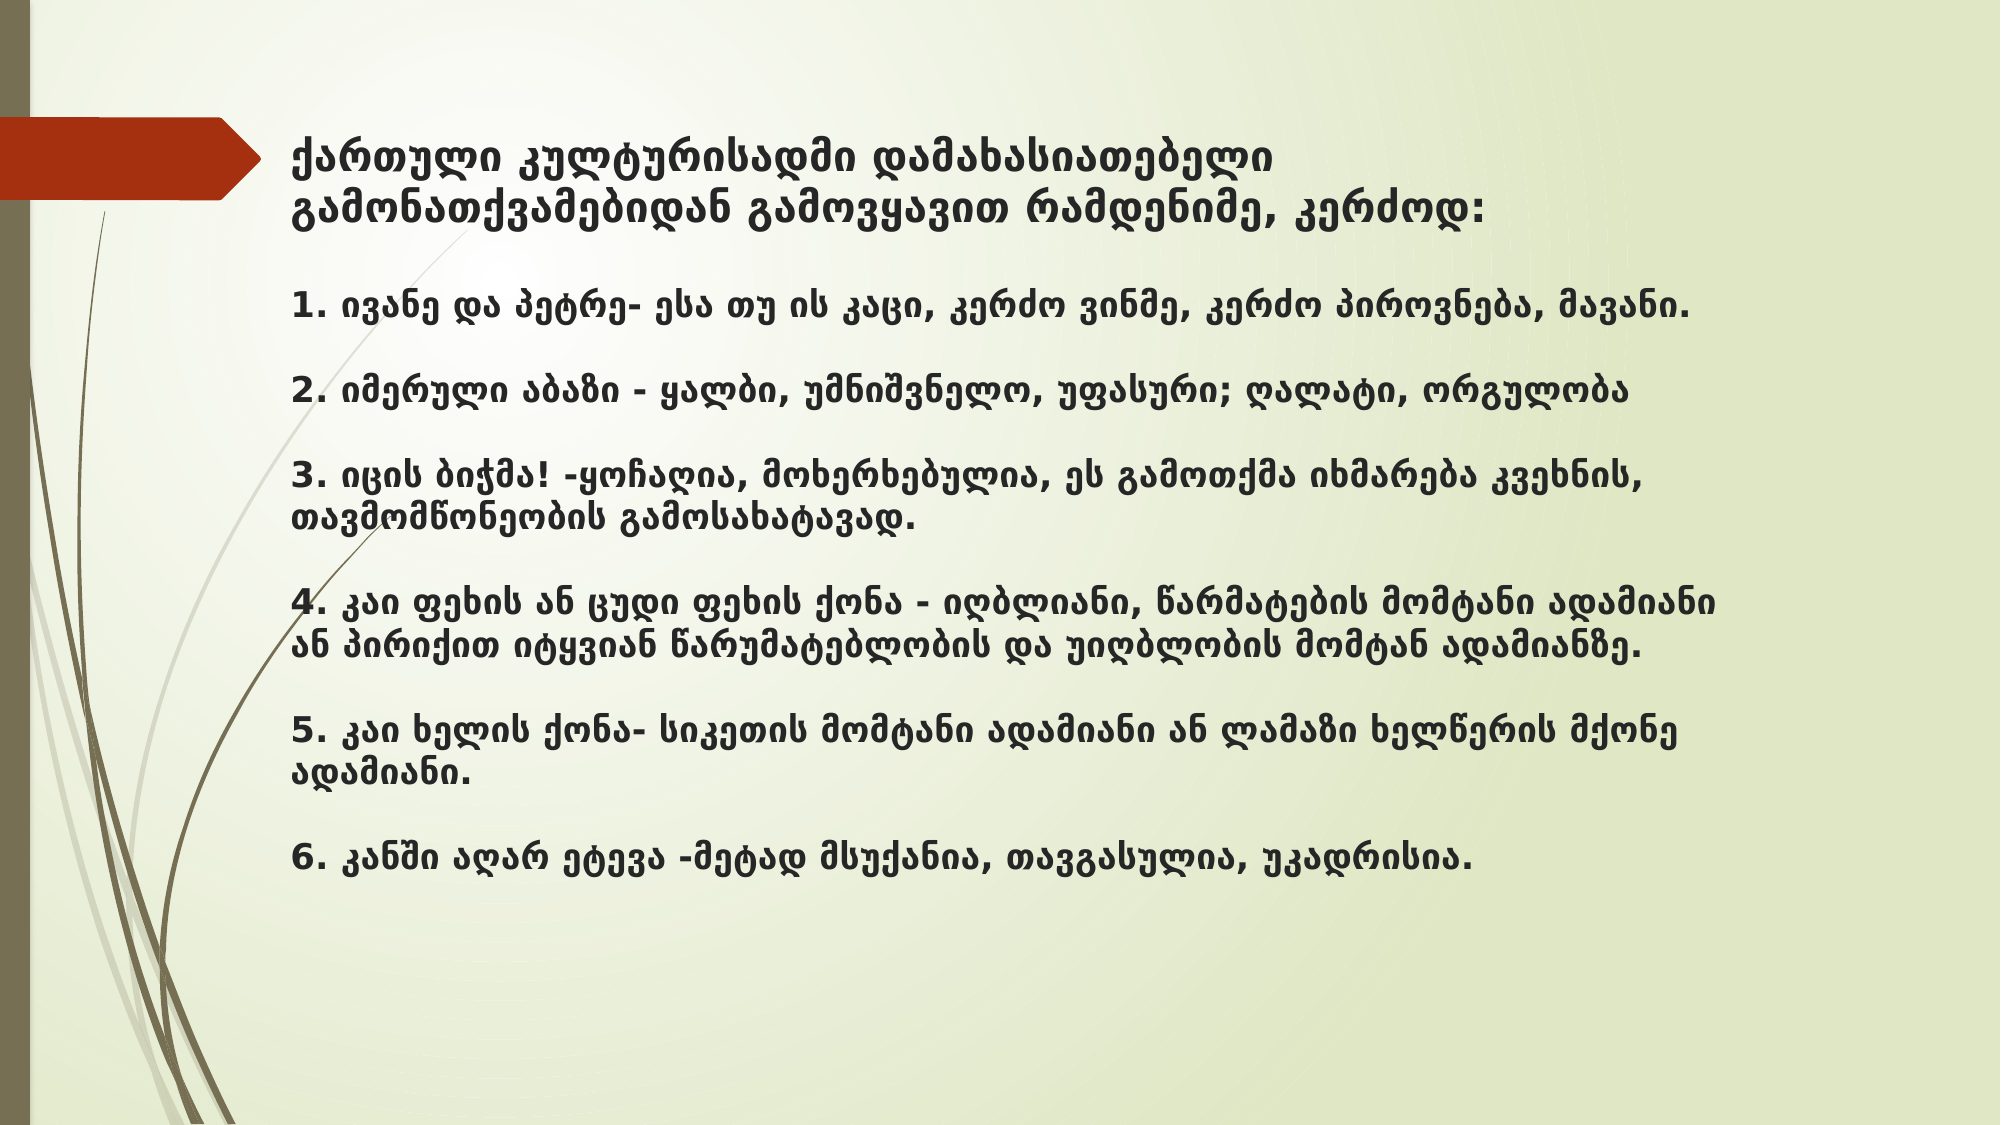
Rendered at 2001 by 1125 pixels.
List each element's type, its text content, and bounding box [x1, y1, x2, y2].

title ქართული კულტურისადმი დამახასიათებელი გამონათქვამებიდან გამოვყავით რამდენიმე, კერძოდ: 1. ივანე და პეტრე- ესა თუ ის კაცი, კერძო ვინმე, კერძო პიროვნება, მავანი. 2. იმერული აბაზი - ყალბი, უმნიშვნელო, უფასური; ღალატი, ორგულობა 3. იცის ბიჭმა! -ყოჩაღია, მოხერხებულია, ეს გამოთქმა იხმარება კვეხნის, თავმომწონეობის გამოსახატავად. 4. კაი ფეხის ან ცუდი ფეხის ქონა - იღბლიანი, წარმატების მომტანი ადამიანი ან პირიქით იტყვიან წარუმატებლობის და უიღბლობის მომტან ადამიანზე. 5. კაი ხელის ქონა- სიკეთის მომტანი ადამიანი ან ლამაზი ხელწერის მქონე ადამიანი. 6. კანში აღარ ეტევა -მეტად მსუქანია, თავგასულია, უკადრისია. [275, 121, 1738, 953]
